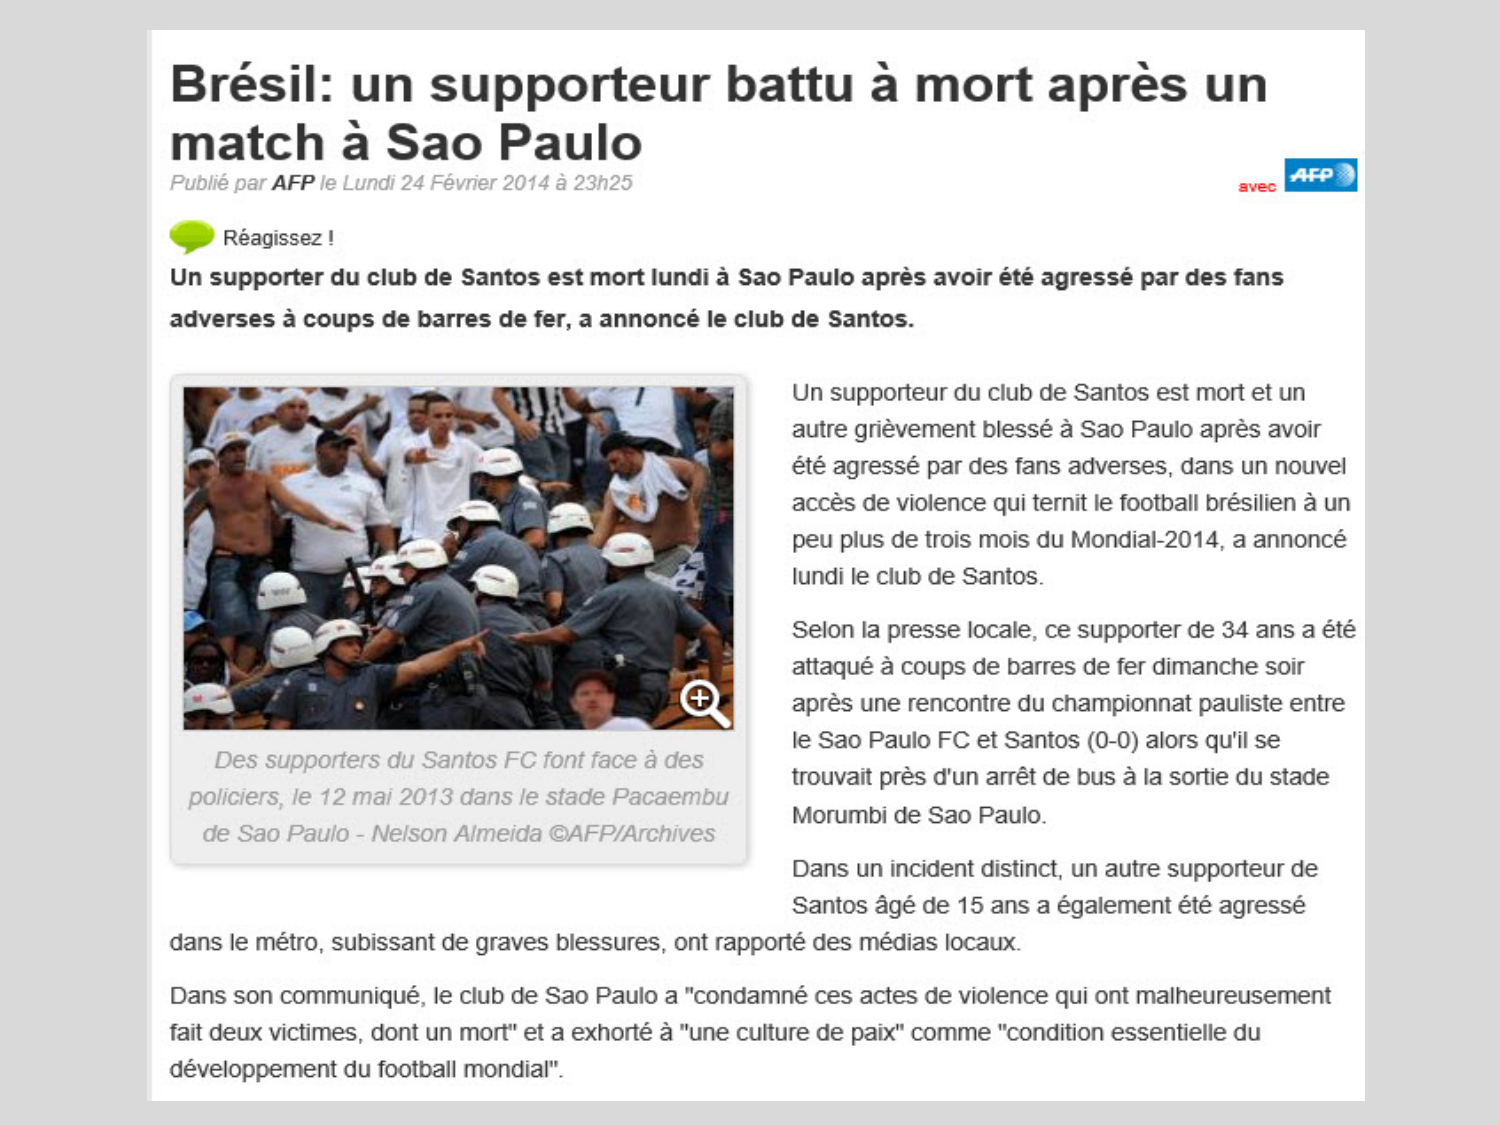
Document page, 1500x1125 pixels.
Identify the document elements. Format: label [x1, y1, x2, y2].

picture [147, 30, 1365, 1101]
